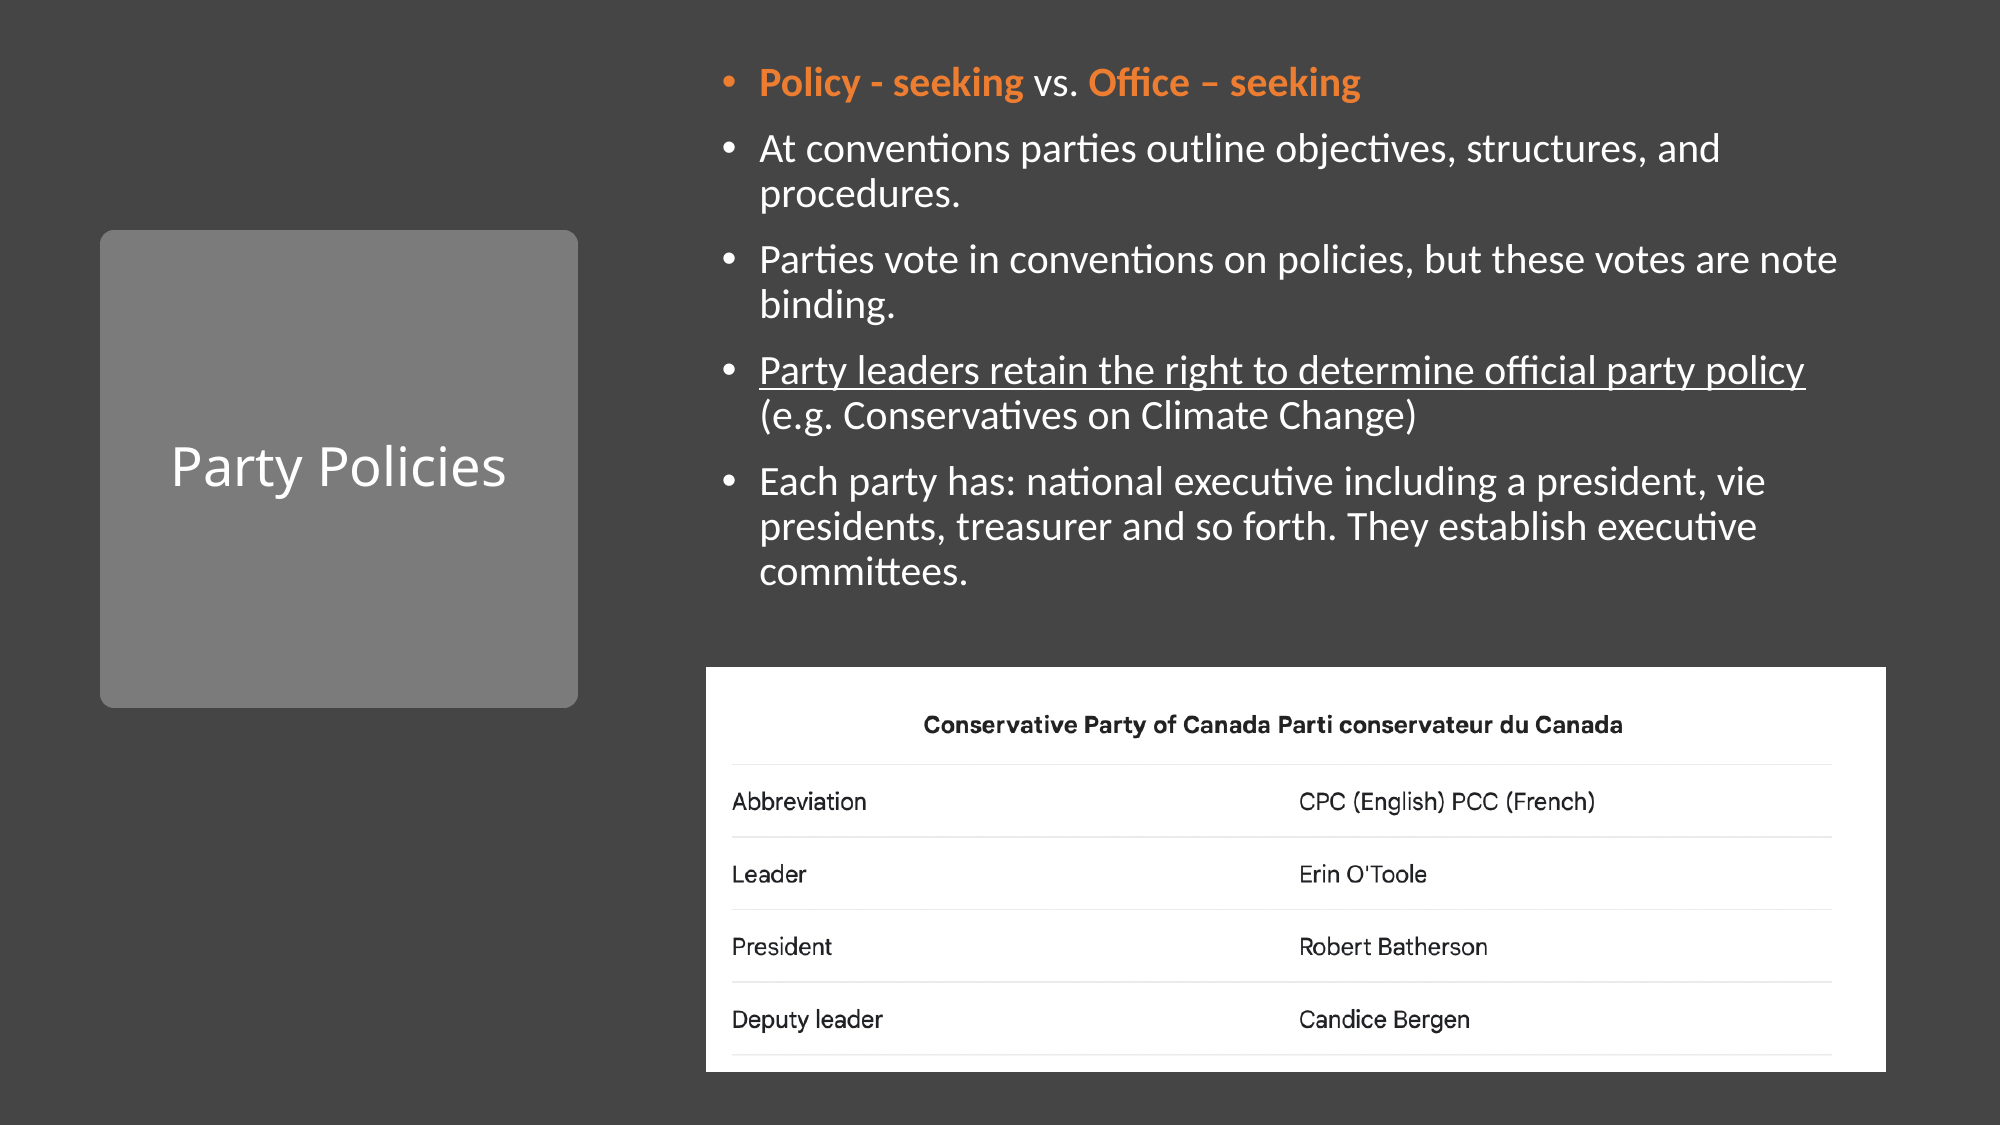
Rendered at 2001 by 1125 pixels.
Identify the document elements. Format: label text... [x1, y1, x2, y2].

list Policy - seeking vs. Office – seeking At conventions parties outline objectives, structures, and procedures. Parties vote in conventions on policies, but these votes are note binding. Party leaders retain the right to determine official party policy (e.g. Conservatives on Climate Change) Each party has: national executive including a president, vie presidents, treasurer and so forth. They establish executive committees. [706, 53, 1886, 625]
title Party Policies [113, 243, 564, 694]
picture [706, 667, 1887, 1072]
